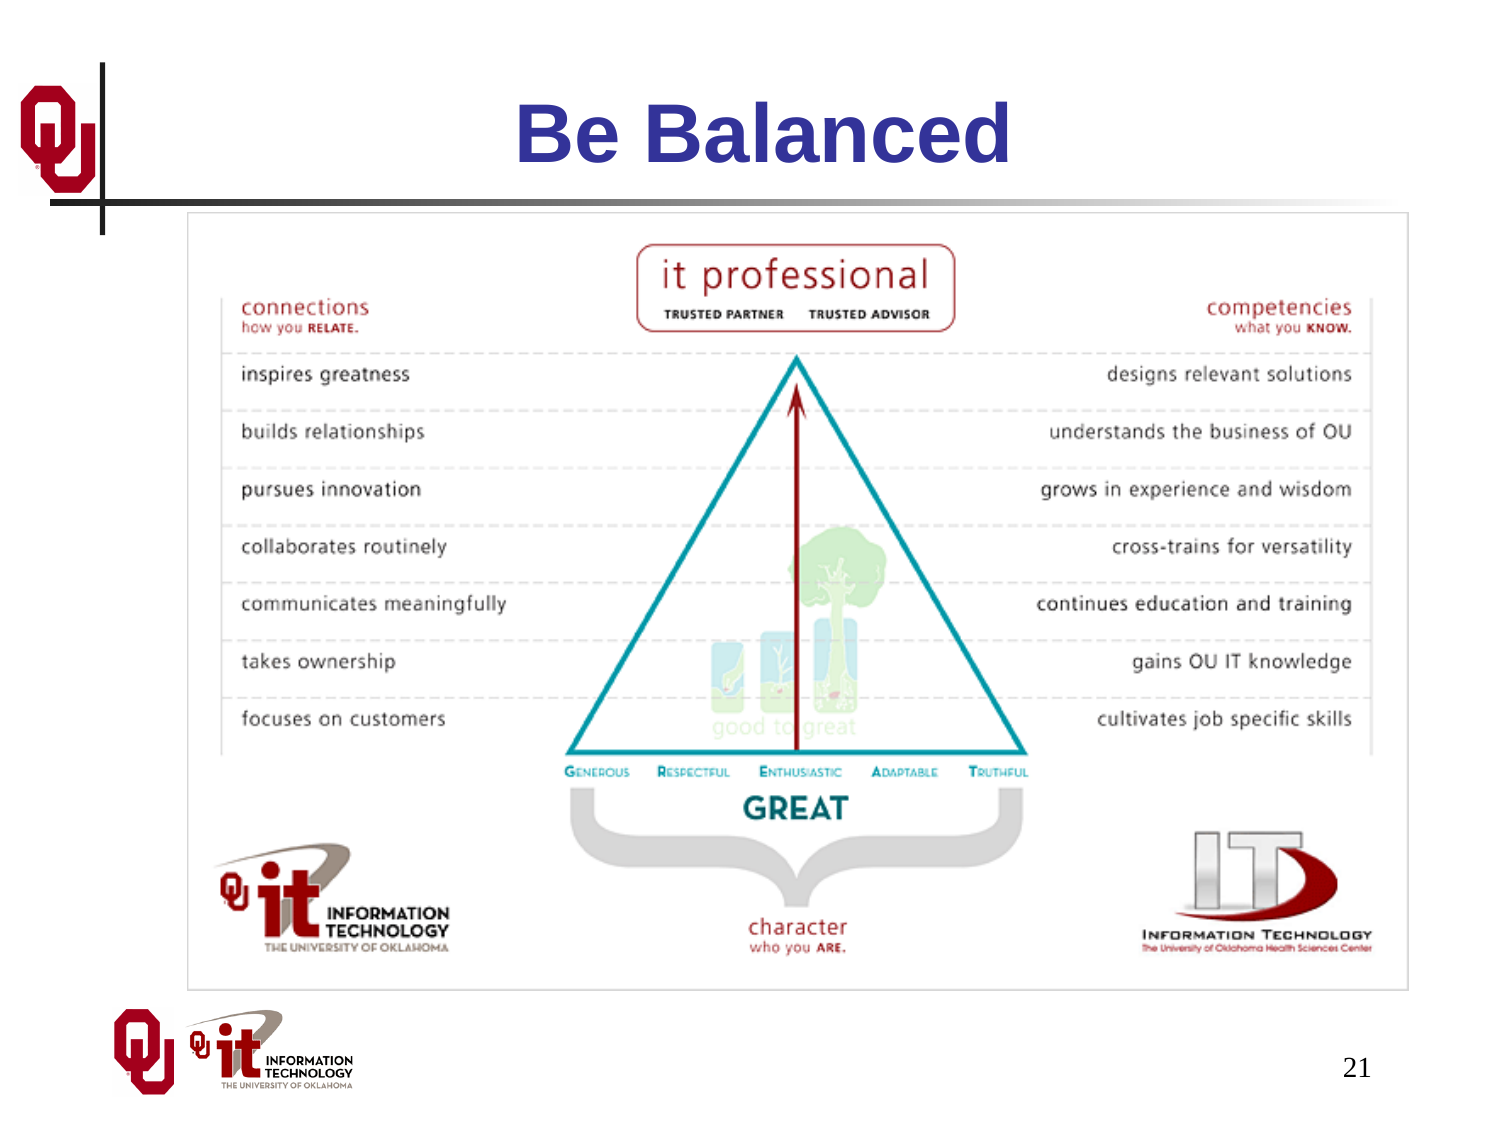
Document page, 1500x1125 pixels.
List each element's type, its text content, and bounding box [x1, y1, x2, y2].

picture [187, 212, 1409, 991]
slide_number 21 [1174, 1015, 1388, 1091]
picture [112, 999, 363, 1099]
title Be Balanced [125, 75, 1404, 187]
picture [18, 83, 97, 196]
